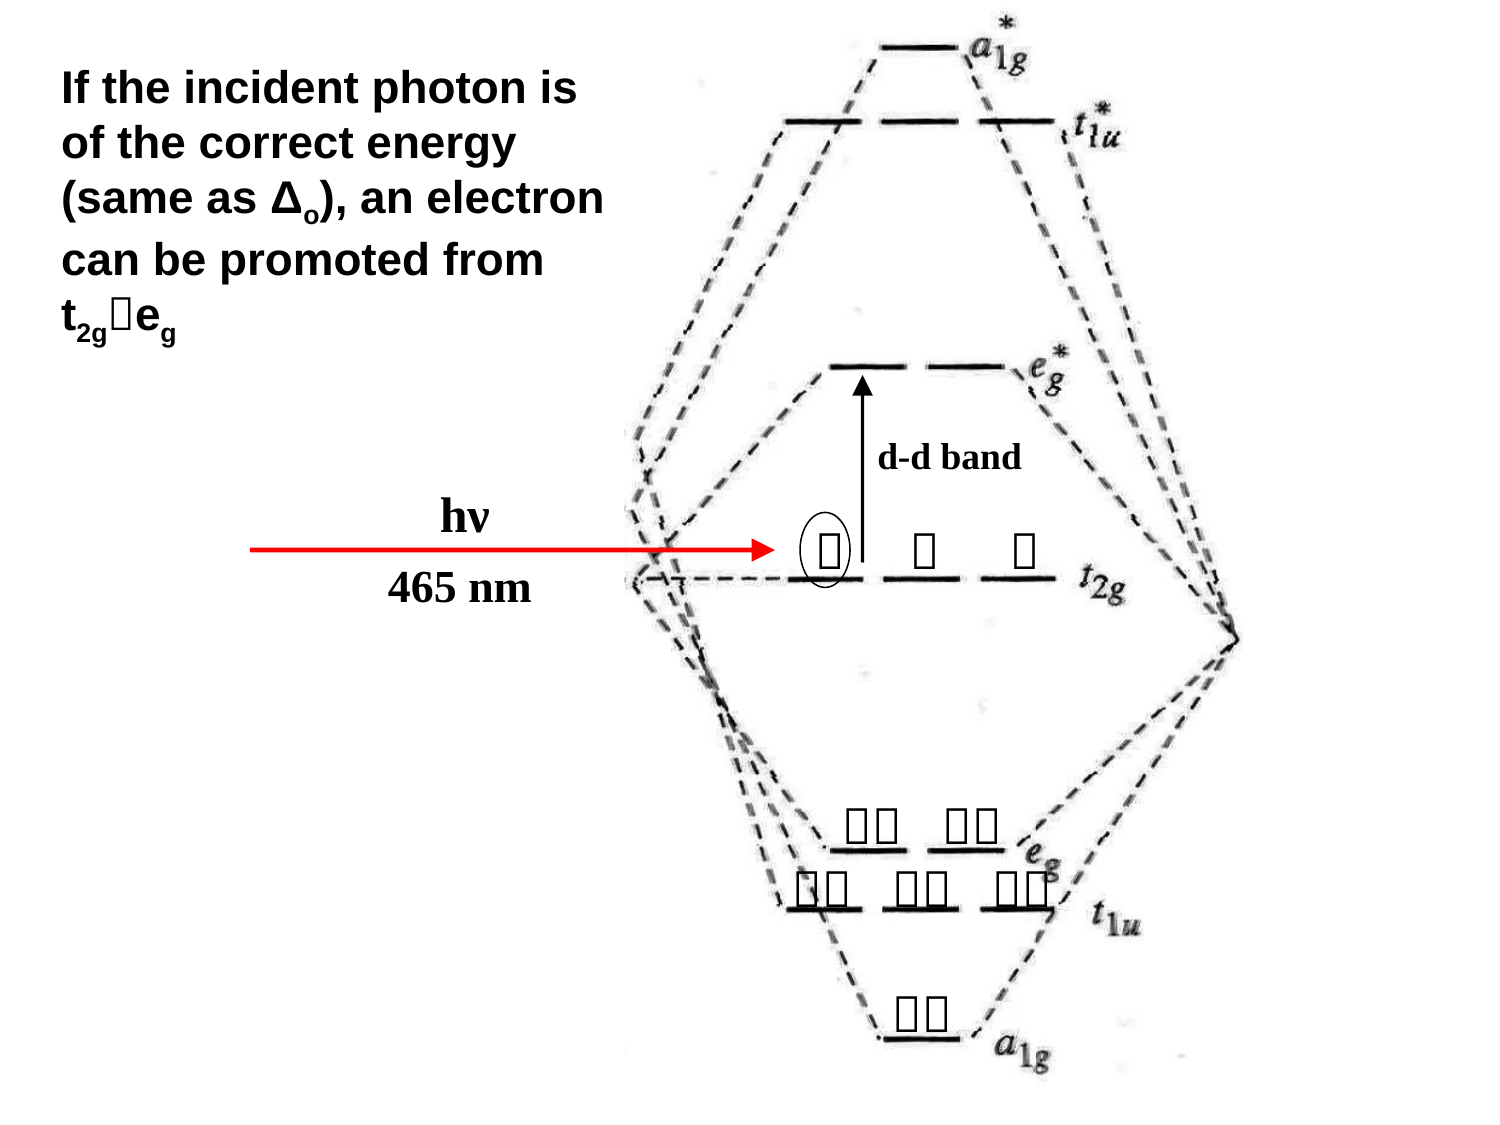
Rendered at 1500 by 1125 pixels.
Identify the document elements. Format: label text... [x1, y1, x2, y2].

picture [624, 0, 1244, 1088]
text_box If the incident photon is of the correct energy (same as Δo), an electron can be promoted from t2geg [46, 50, 619, 355]
text_box 465 nm [373, 549, 577, 620]
text_box hν [425, 474, 525, 549]
